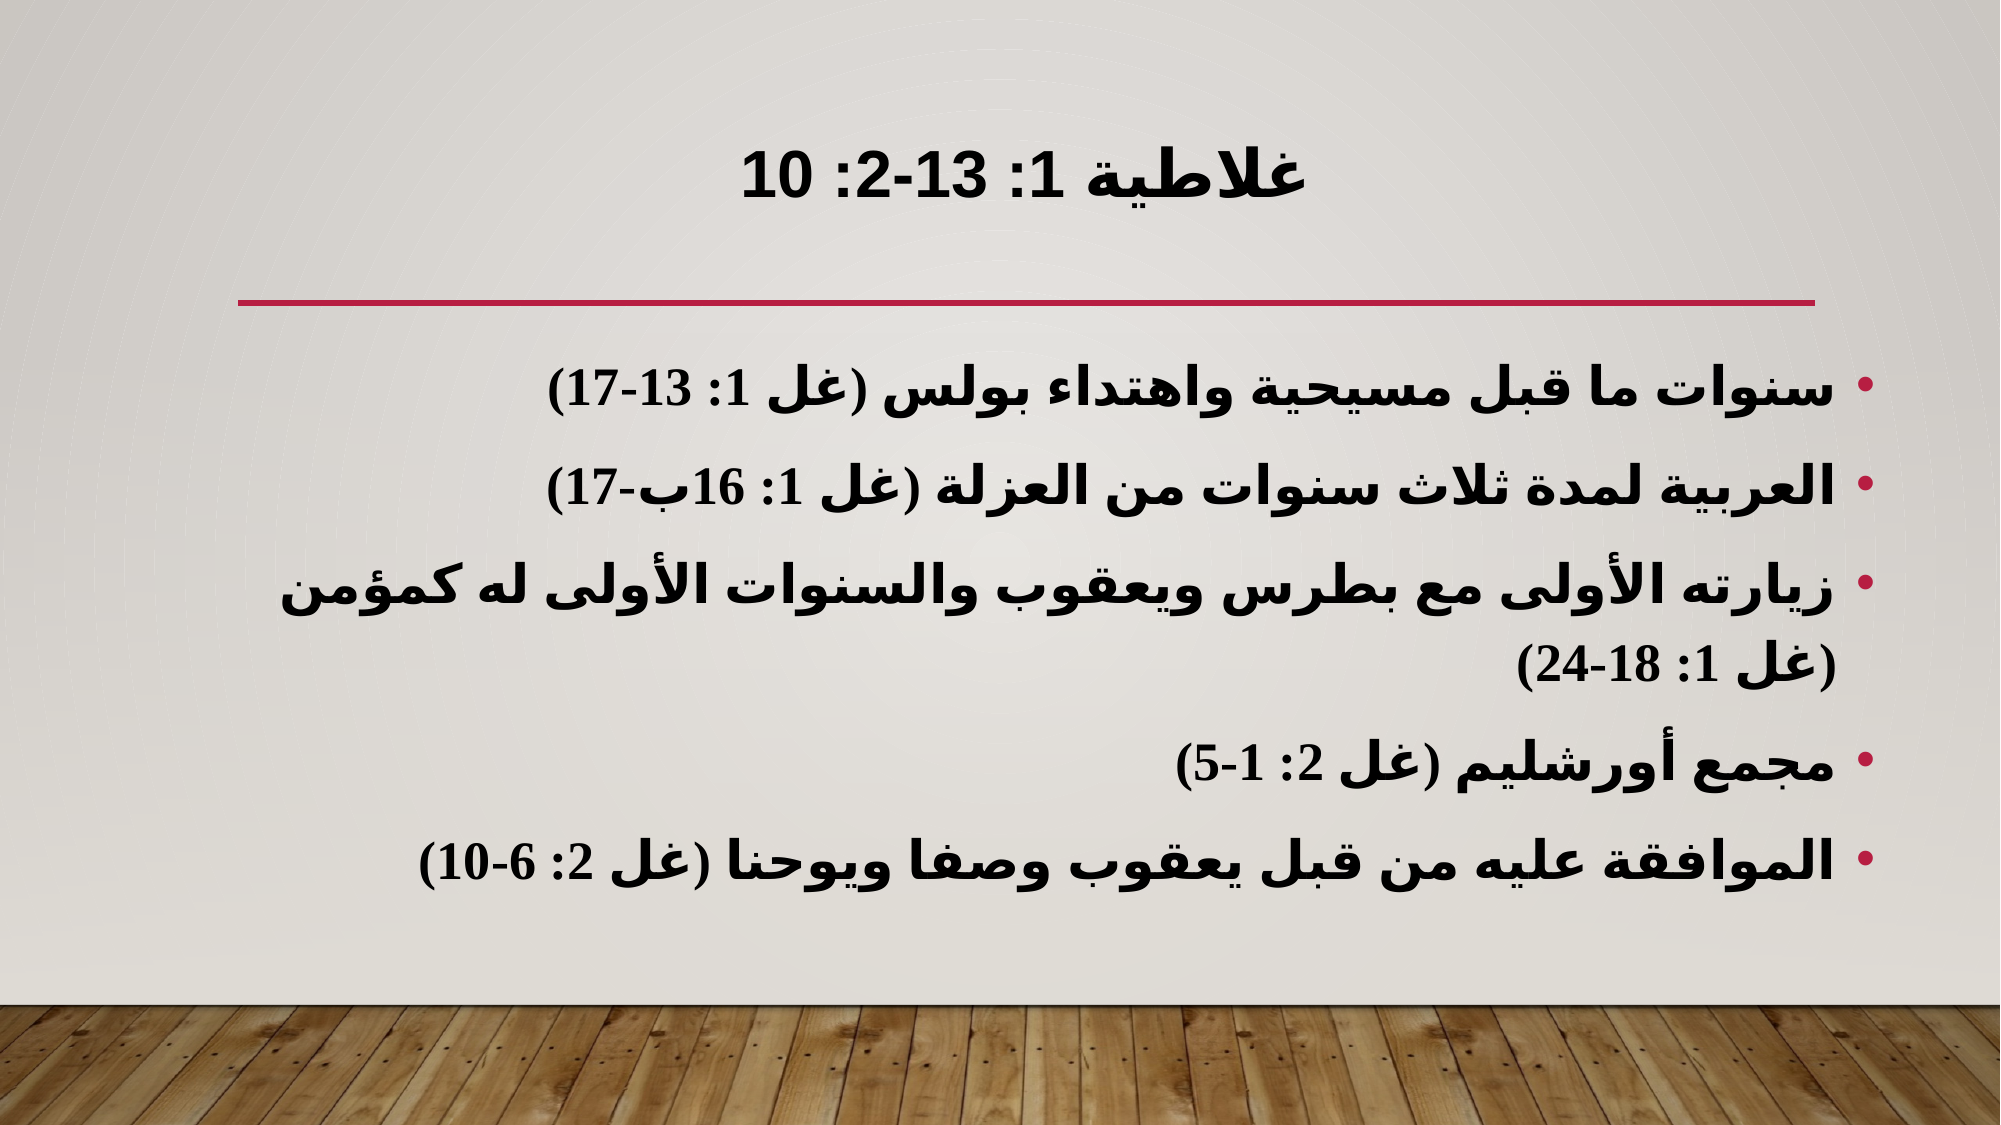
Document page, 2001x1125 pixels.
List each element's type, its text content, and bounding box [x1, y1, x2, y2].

title غلاطية 1: 13-2: 10 [238, 131, 1814, 305]
list سنوات ما قبل مسيحية واهتداء بولس (غل 1: 13-17) العربية لمدة ثلاث سنوات من العزلة (غل 1: 16ب-17) زيارته الأولى مع بطرس ويعقوب والسنوات الأولى له كمؤمن (غل 1: 18-24) مجمع أورشليم (غل 2: 1-5) الموافقة عليه من قبل يعقوب وصفا ويوحنا (غل 2: 6-10) [238, 330, 1891, 1025]
picture [0, 1005, 2000, 1125]
